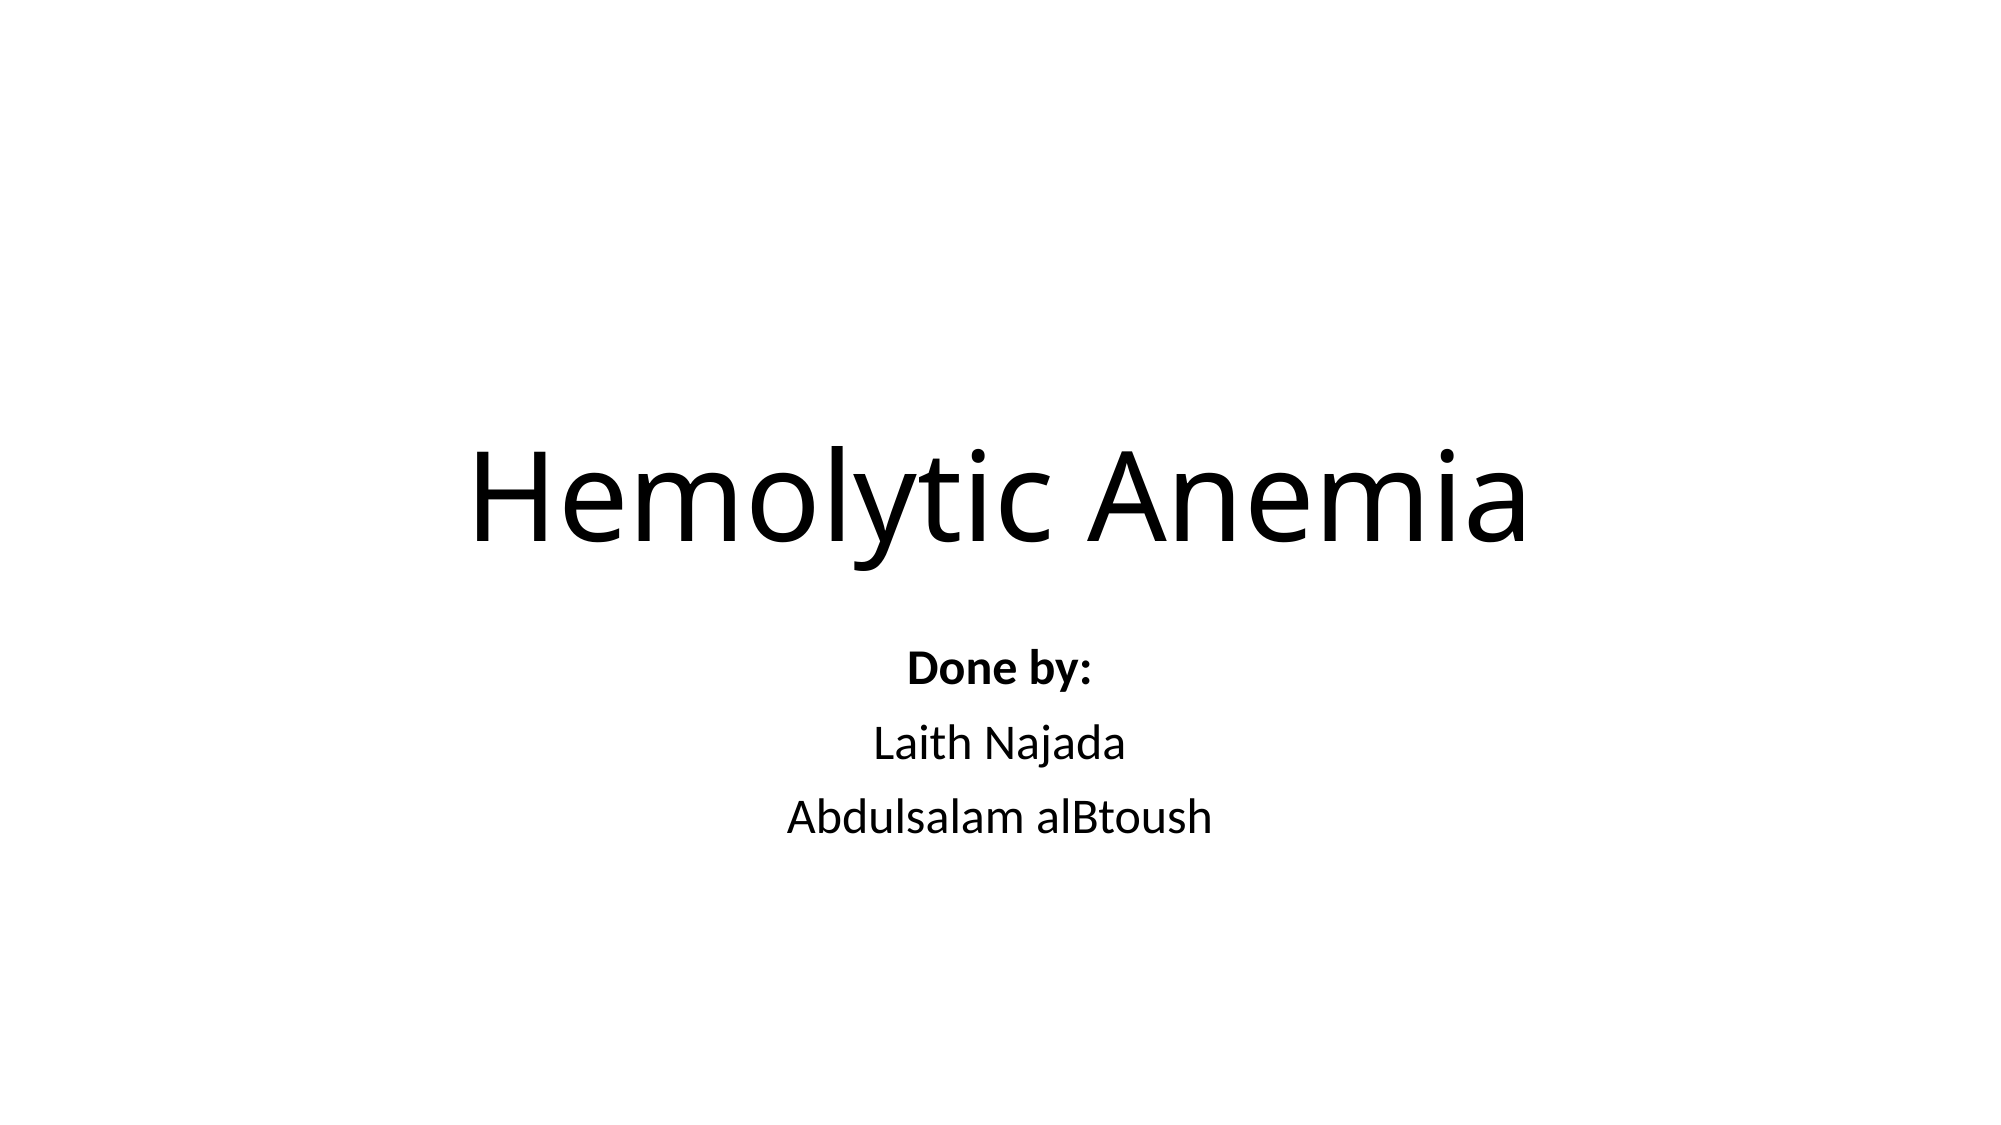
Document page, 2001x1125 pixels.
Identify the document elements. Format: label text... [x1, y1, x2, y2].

subtitle Done by: Laith Najada Abdulsalam alBtoush [249, 633, 1750, 906]
title Hemolytic Anemia [249, 184, 1750, 576]
